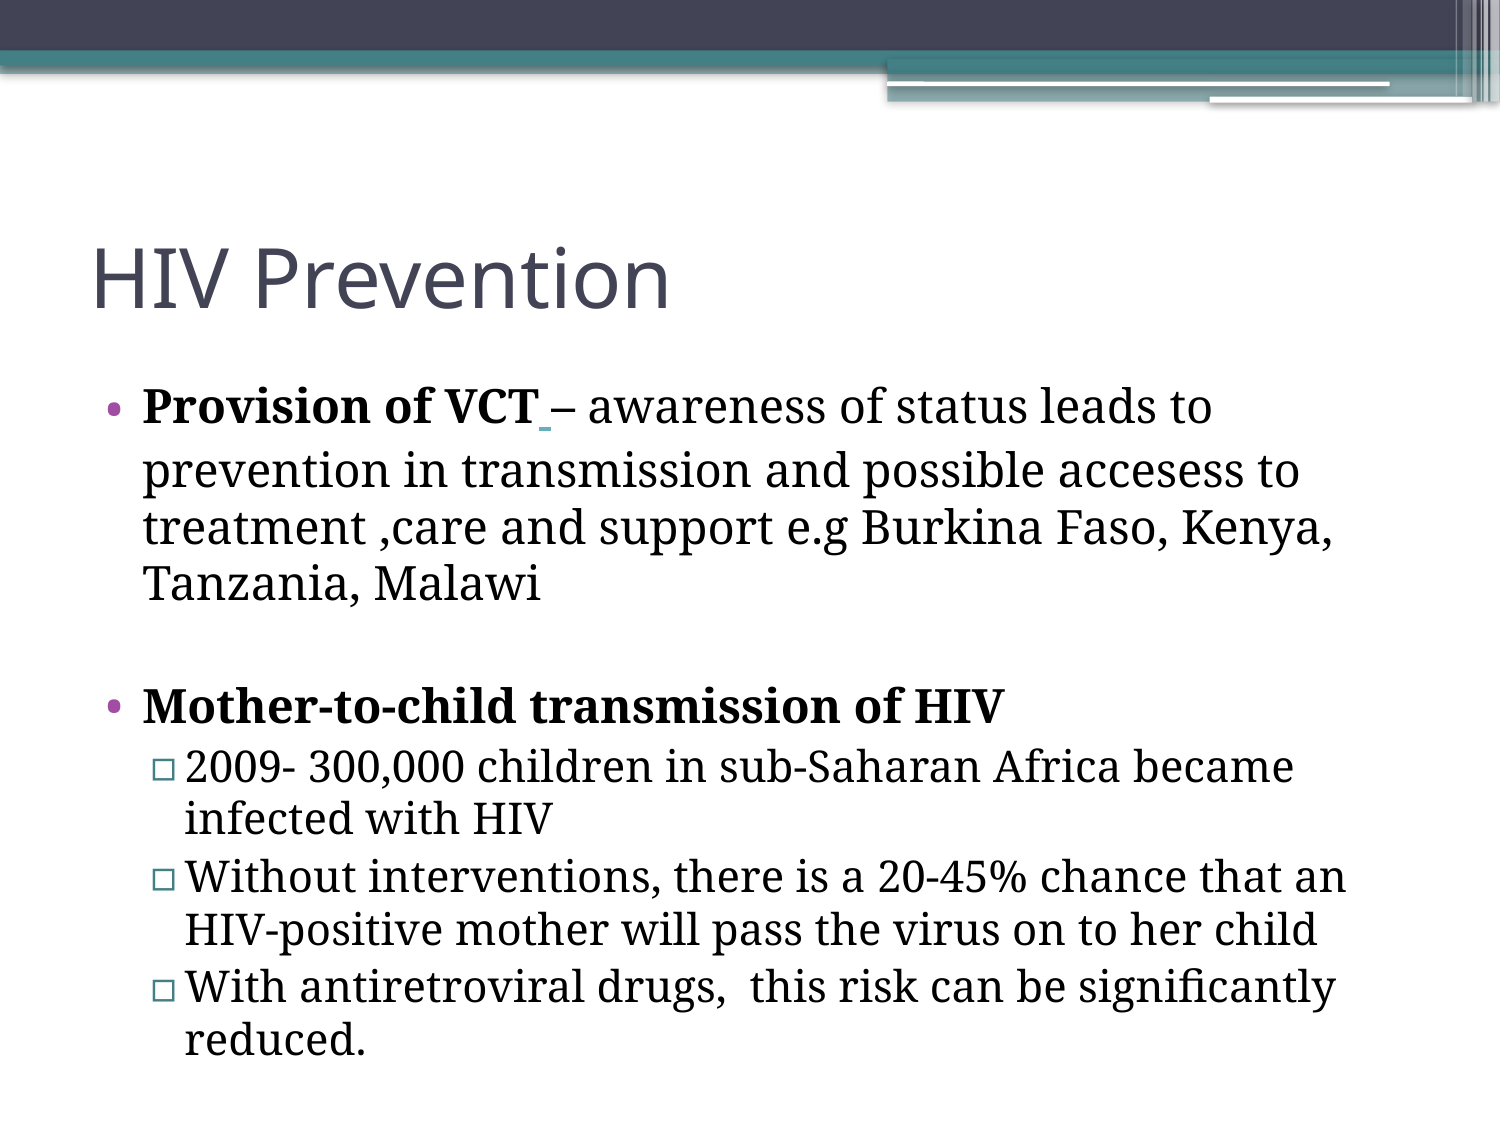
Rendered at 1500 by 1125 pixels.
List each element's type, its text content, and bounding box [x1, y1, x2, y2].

list Provision of VCT – awareness of status leads to prevention in transmission and possible accesess to treatment ,care and support e.g Burkina Faso, Kenya, Tanzania, Malawi Mother-to-child transmission of HIV 2009- 300,000 children in sub-Saharan Africa became infected with HIV Without interventions, there is a 20-45% chance that an HIV-positive mother will pass the virus on to her child With antiretroviral drugs, this risk can be significantly reduced. [75, 368, 1425, 1079]
title HIV Prevention [75, 187, 1425, 363]
